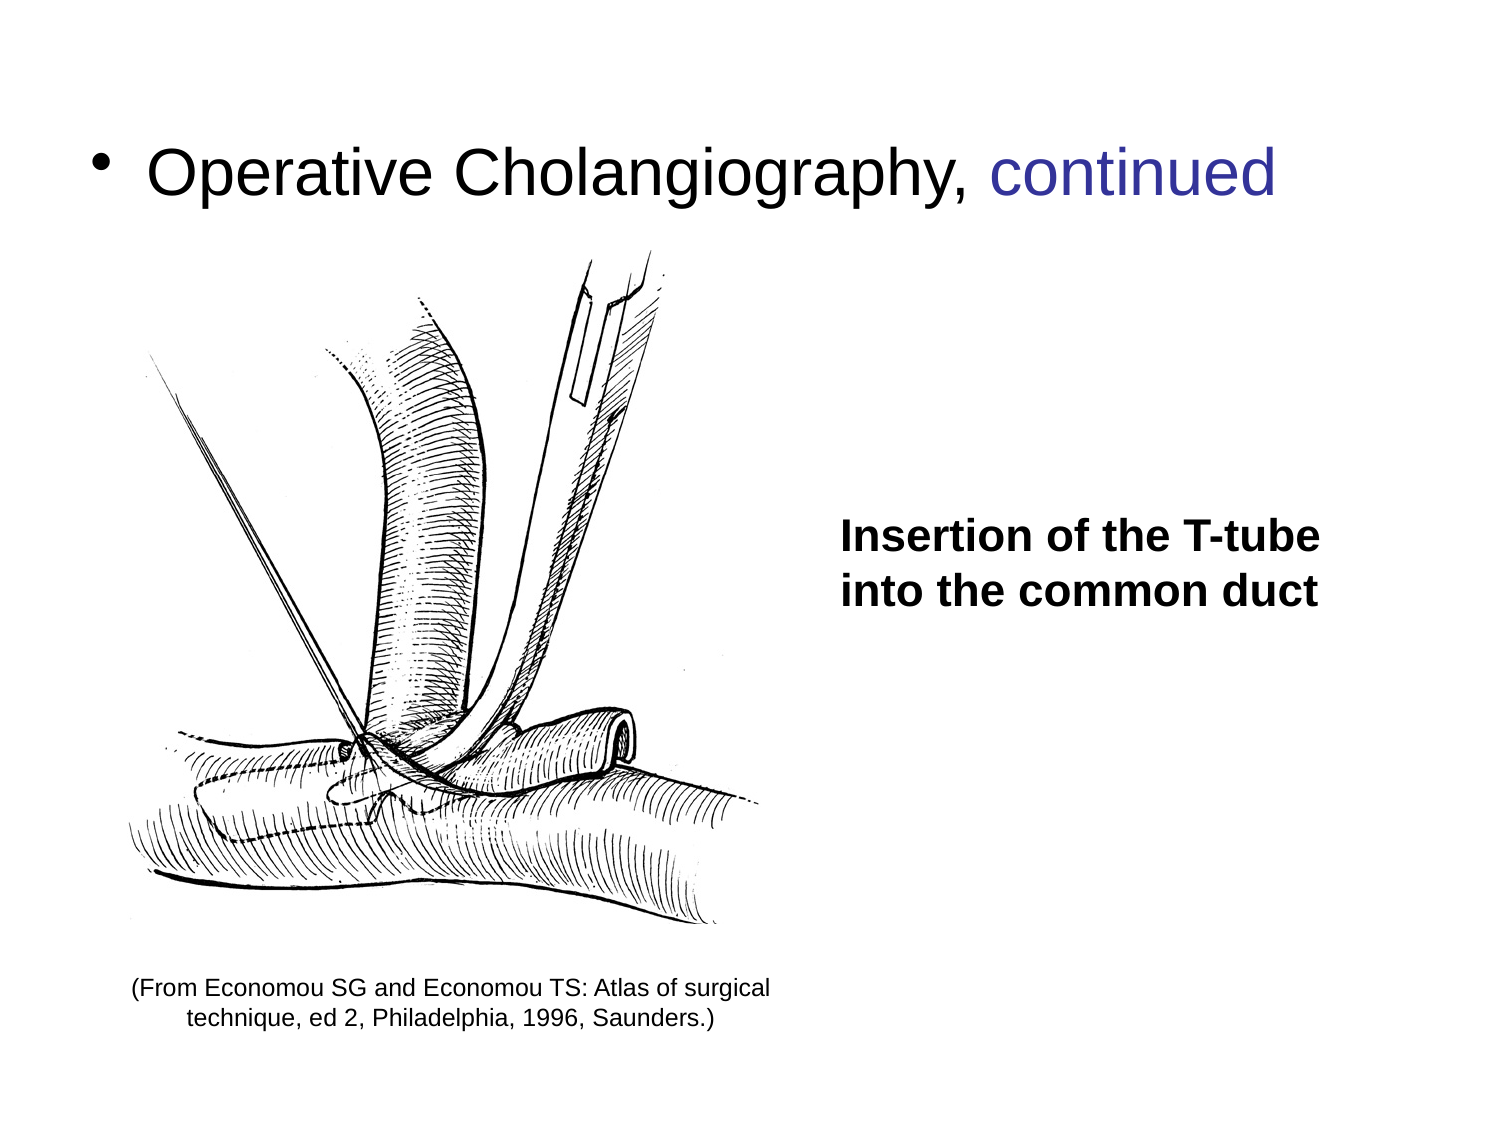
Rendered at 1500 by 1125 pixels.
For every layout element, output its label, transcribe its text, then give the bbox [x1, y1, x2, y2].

picture [126, 250, 761, 924]
text_box Insertion of the T-tube into the common duct [825, 498, 1367, 623]
text_box (From Economou SG and Economou TS: Atlas of surgical technique, ed 2, Philadelphia, 1996, Saunders.) [93, 964, 810, 1039]
list Operative Cholangiography, continued [74, 121, 1426, 240]
